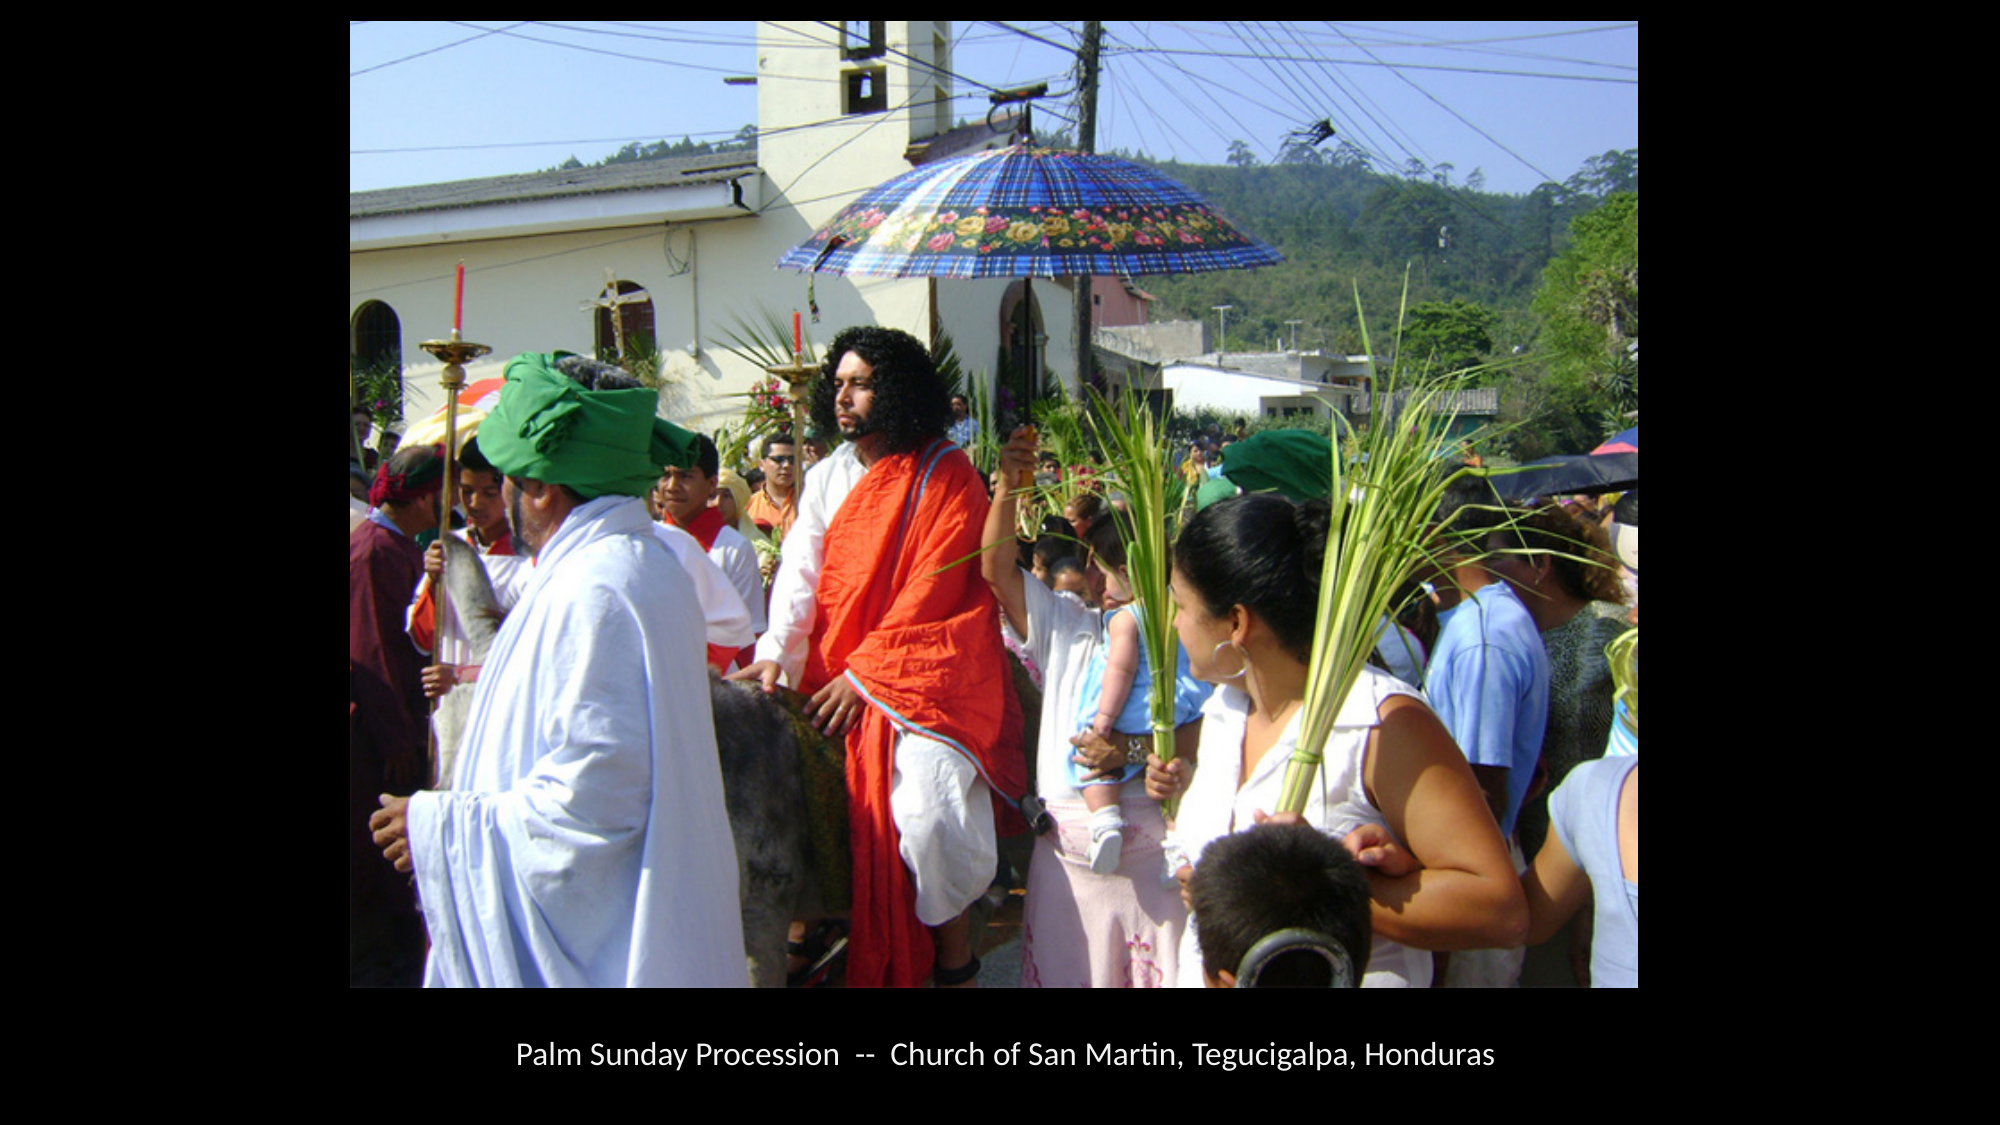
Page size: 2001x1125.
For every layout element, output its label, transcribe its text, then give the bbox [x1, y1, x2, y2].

text_box Palm Sunday Procession -- Church of San Martin, Tegucigalpa, Honduras [287, 1024, 1725, 1080]
picture [349, 21, 1638, 988]
